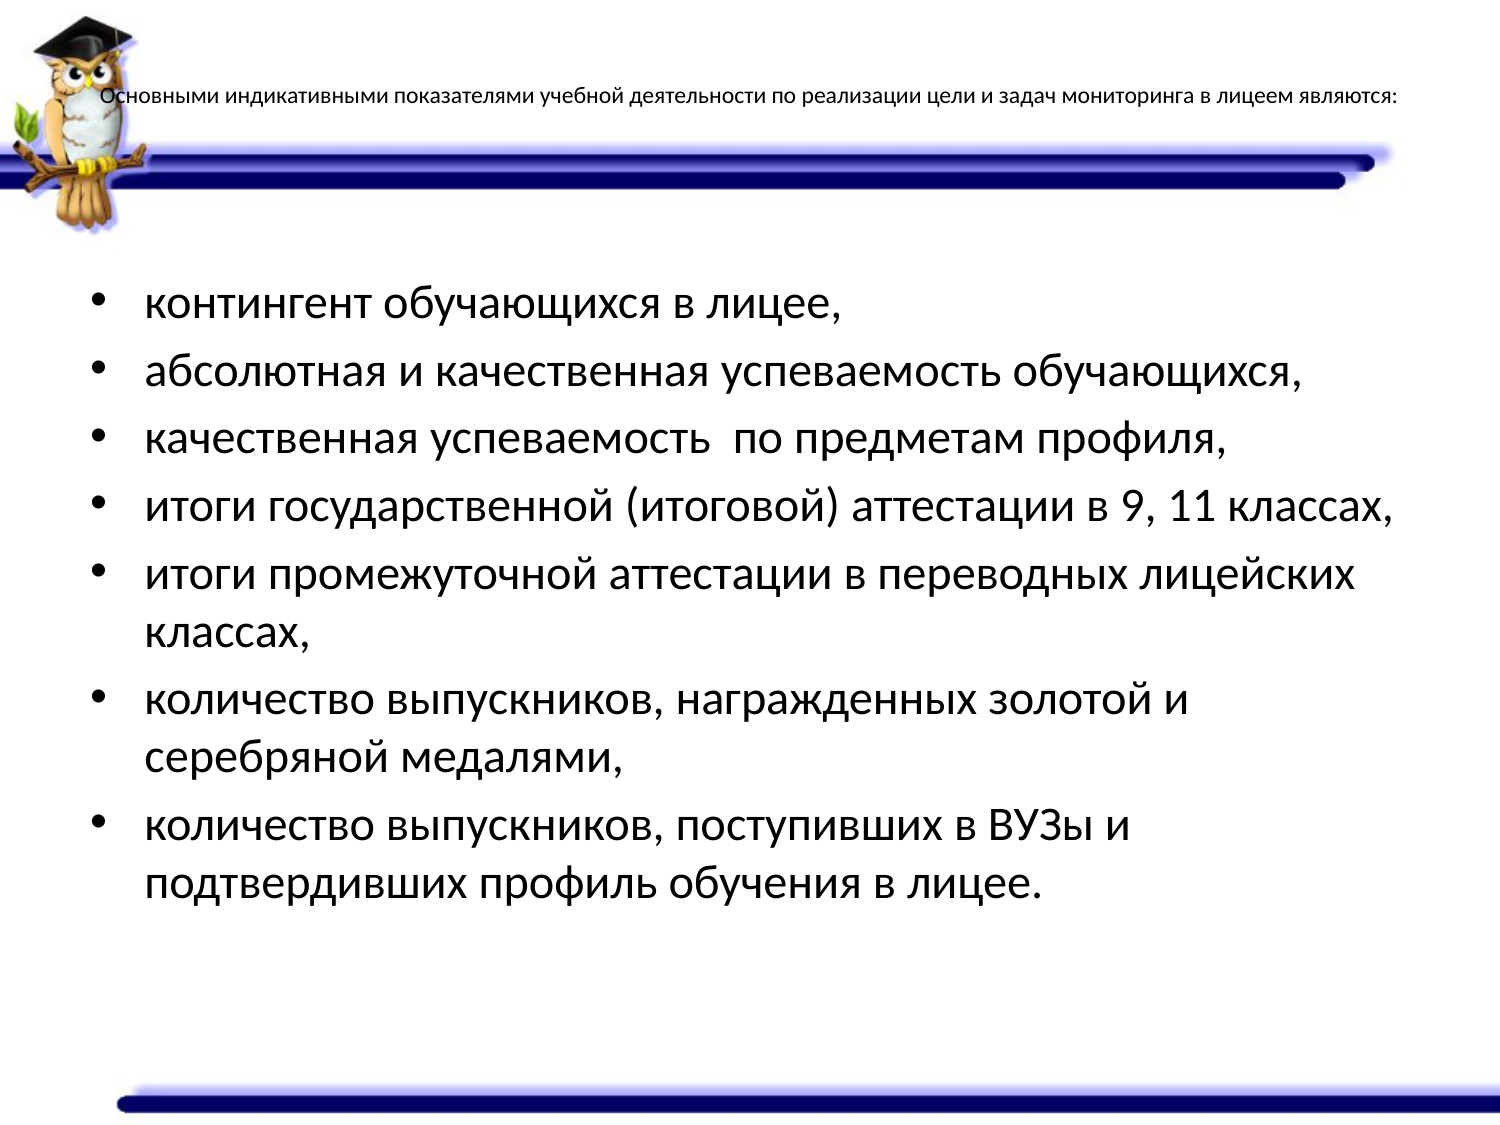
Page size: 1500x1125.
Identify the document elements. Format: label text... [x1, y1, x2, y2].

picture [0, 0, 1500, 1125]
list контингент обучающихся в лицее, абсолютная и качественная успеваемость обучающихся, качественная успеваемость по предметам профиля, итоги государственной (итоговой) аттестации в 9, 11 классах, итоги промежуточной аттестации в переводных лицейских классах, количество выпускников, награжденных золотой и серебряной медалями, количество выпускников, поступивших в ВУЗы и подтвердивших профиль обучения в лицее. [75, 262, 1425, 1005]
title Основными индикативными показателями учебной деятельности по реализации цели и задач мониторинга в лицеем являются: [75, 23, 1425, 188]
